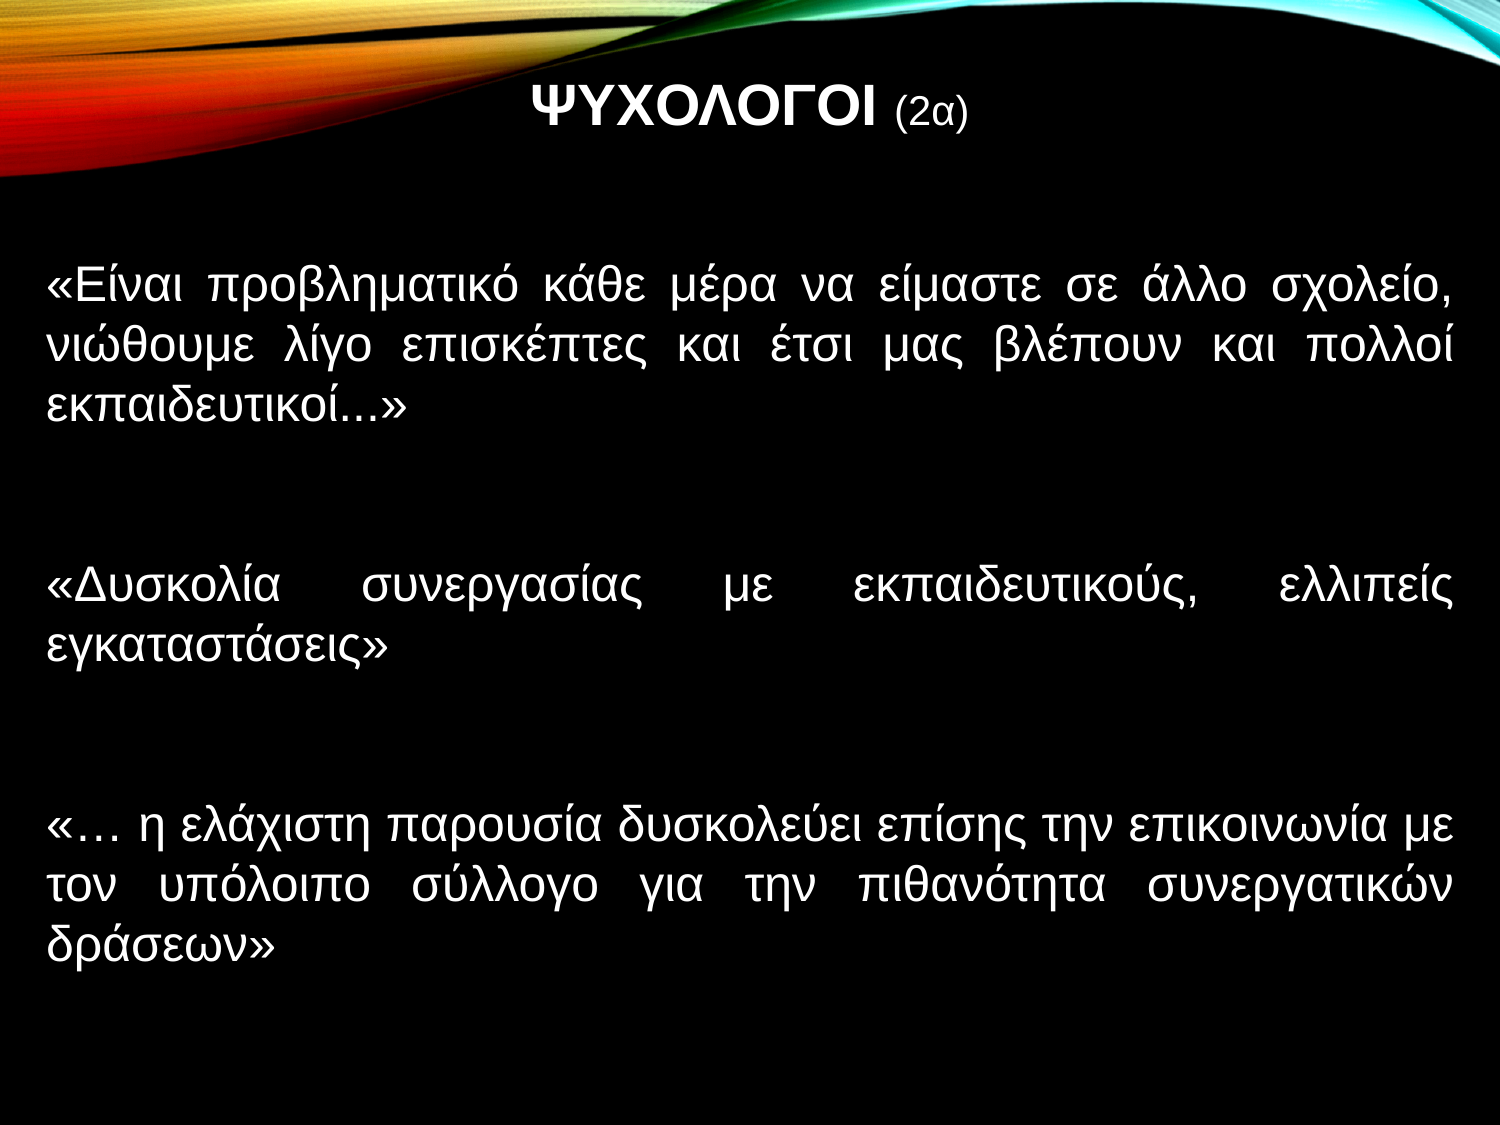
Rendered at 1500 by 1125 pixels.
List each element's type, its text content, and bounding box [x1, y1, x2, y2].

text_box «Είναι προβληματικό κάθε μέρα να είμαστε σε άλλο σχολείο, νιώθουμε λίγο επισκέπτες και έτσι μας βλέπουν και πολλοί εκπαιδευτικοί...» «Δυσκολία συνεργασίας με εκπαιδευτικούς, ελλιπείς εγκαταστάσεις» «… η ελάχιστη παρουσία δυσκολεύει επίσης την επικοινωνία με τον υπόλοιπο σύλλογο για την πιθανότητα συνεργατικών δράσεων» [31, 184, 1469, 1080]
title ΨΥΧΟΛΟΓΟΙ (2α) [0, 0, 1500, 213]
